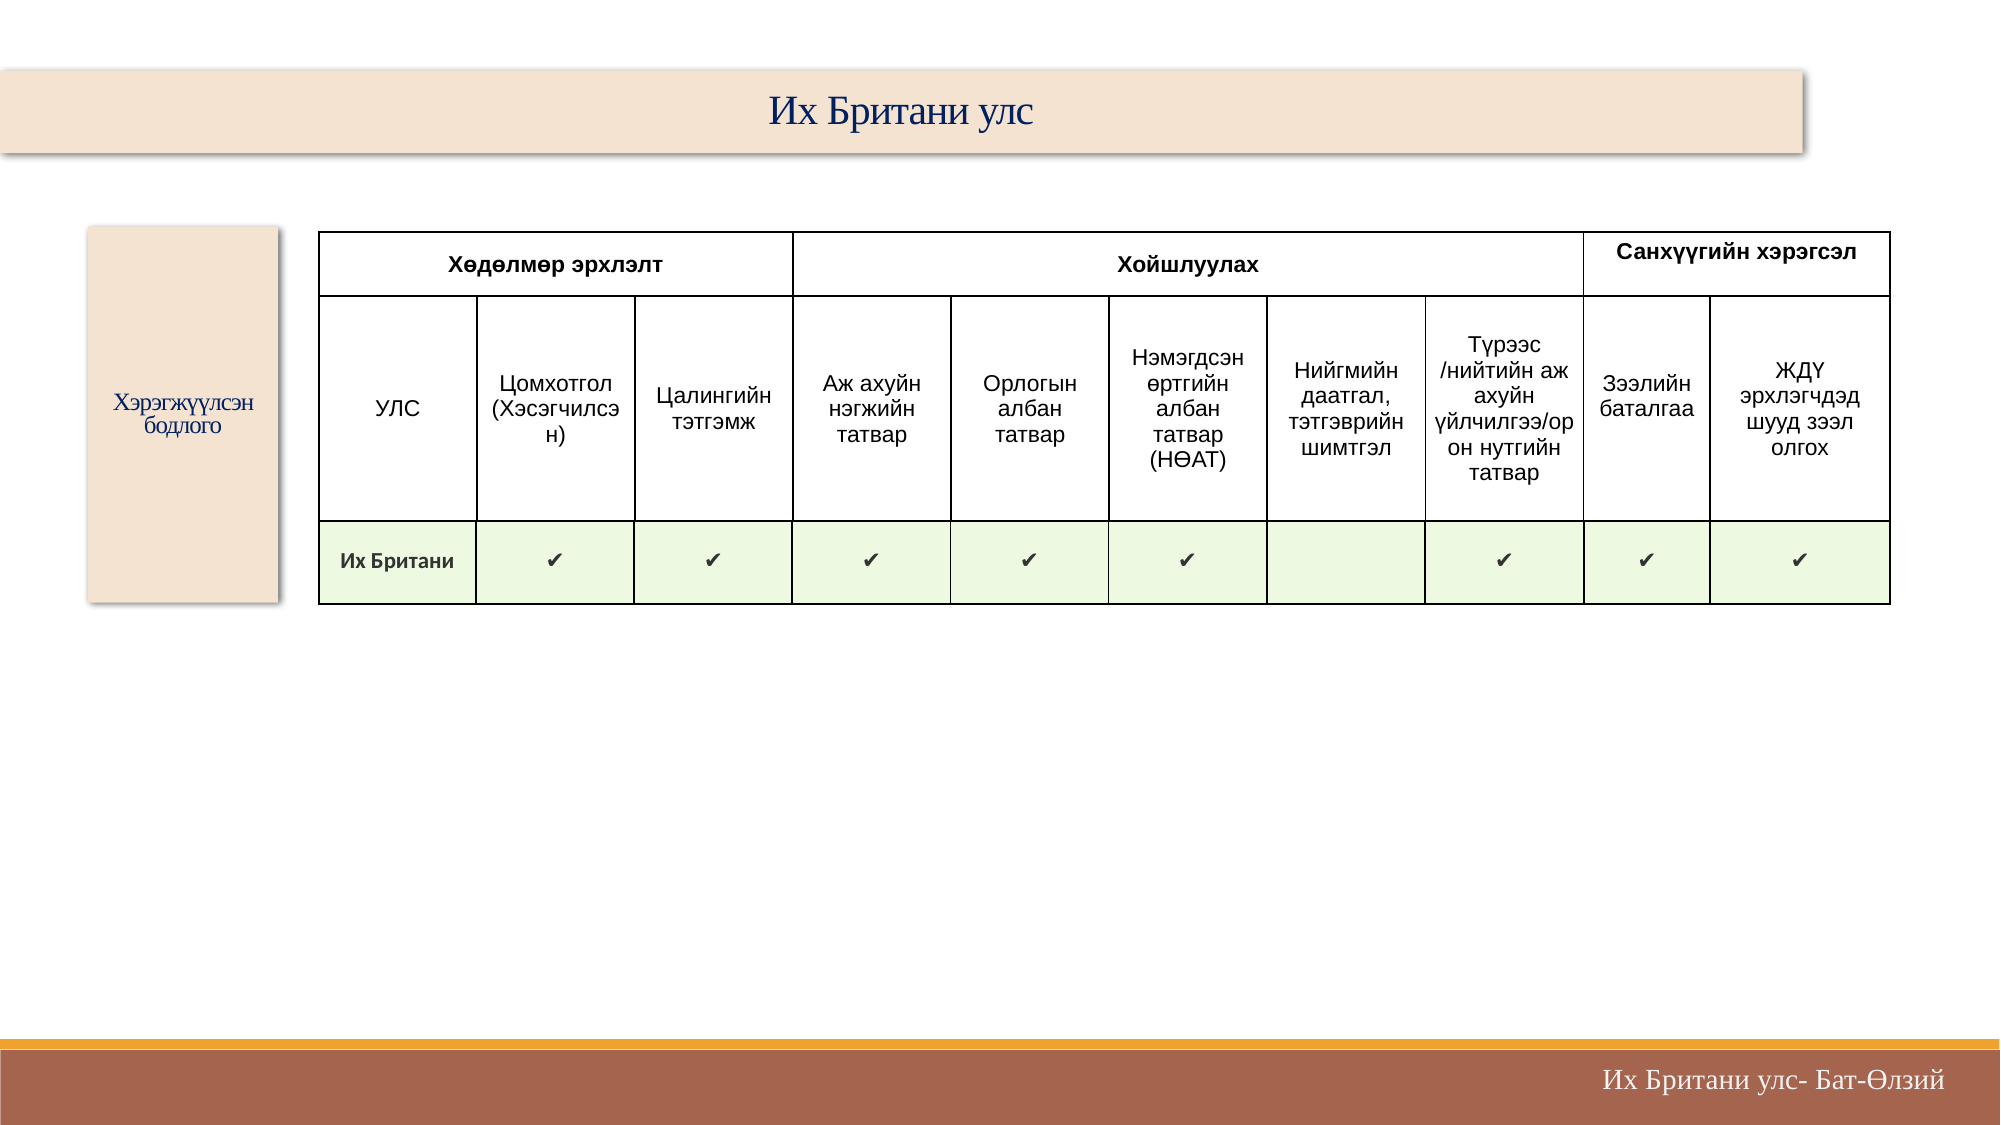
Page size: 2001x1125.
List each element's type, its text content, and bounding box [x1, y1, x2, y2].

table_cell Нэмэгдсэн өртгийн албан татвар (НӨАТ) [1110, 297, 1266, 520]
table_cell Цомхотгол (Хэсэгчилсэн) [478, 297, 634, 520]
title Их Британи улс [0, 70, 1803, 154]
table_cell Зээлийн баталгаа [1584, 297, 1709, 520]
table_cell Аж ахуйн нэгжийн татвар [794, 297, 950, 520]
table_cell Нийгмийн даатгал, тэтгэврийн шимтгэл [1268, 297, 1425, 520]
table_header ✔ [1426, 522, 1583, 603]
text_box Их Британи улс- Бат-Өлзий [1587, 1052, 1969, 1103]
table_cell Орлогын албан татвар [952, 297, 1108, 520]
table_header Хойшлуулах [794, 233, 1583, 295]
table_header ✔ [1711, 522, 1889, 603]
table_header ✔ [1109, 522, 1266, 603]
table_header Санхүүгийн хэрэгсэл [1584, 233, 1889, 295]
table_cell ЖДҮ эрхлэгчдэд шууд зээл олгох [1711, 297, 1889, 520]
table_header Хөдөлмөр эрхлэлт [320, 233, 792, 295]
table_header ✔ [793, 522, 950, 603]
table_header Их Британи [320, 522, 475, 603]
table_cell УЛС [320, 297, 476, 520]
table_cell Цалингийн тэтгэмж [636, 297, 792, 520]
text_box Хэрэгжүүлсэн бодлого [88, 226, 279, 603]
table_cell Түрээс /нийтийн аж ахуйн үйлчилгээ/орон нутгийн татвар [1426, 297, 1583, 520]
table_header [1268, 522, 1424, 603]
table_header ✔ [635, 522, 791, 603]
table_header ✔ [1585, 522, 1709, 603]
table_header ✔ [951, 522, 1108, 603]
table_header ✔ [477, 522, 633, 603]
